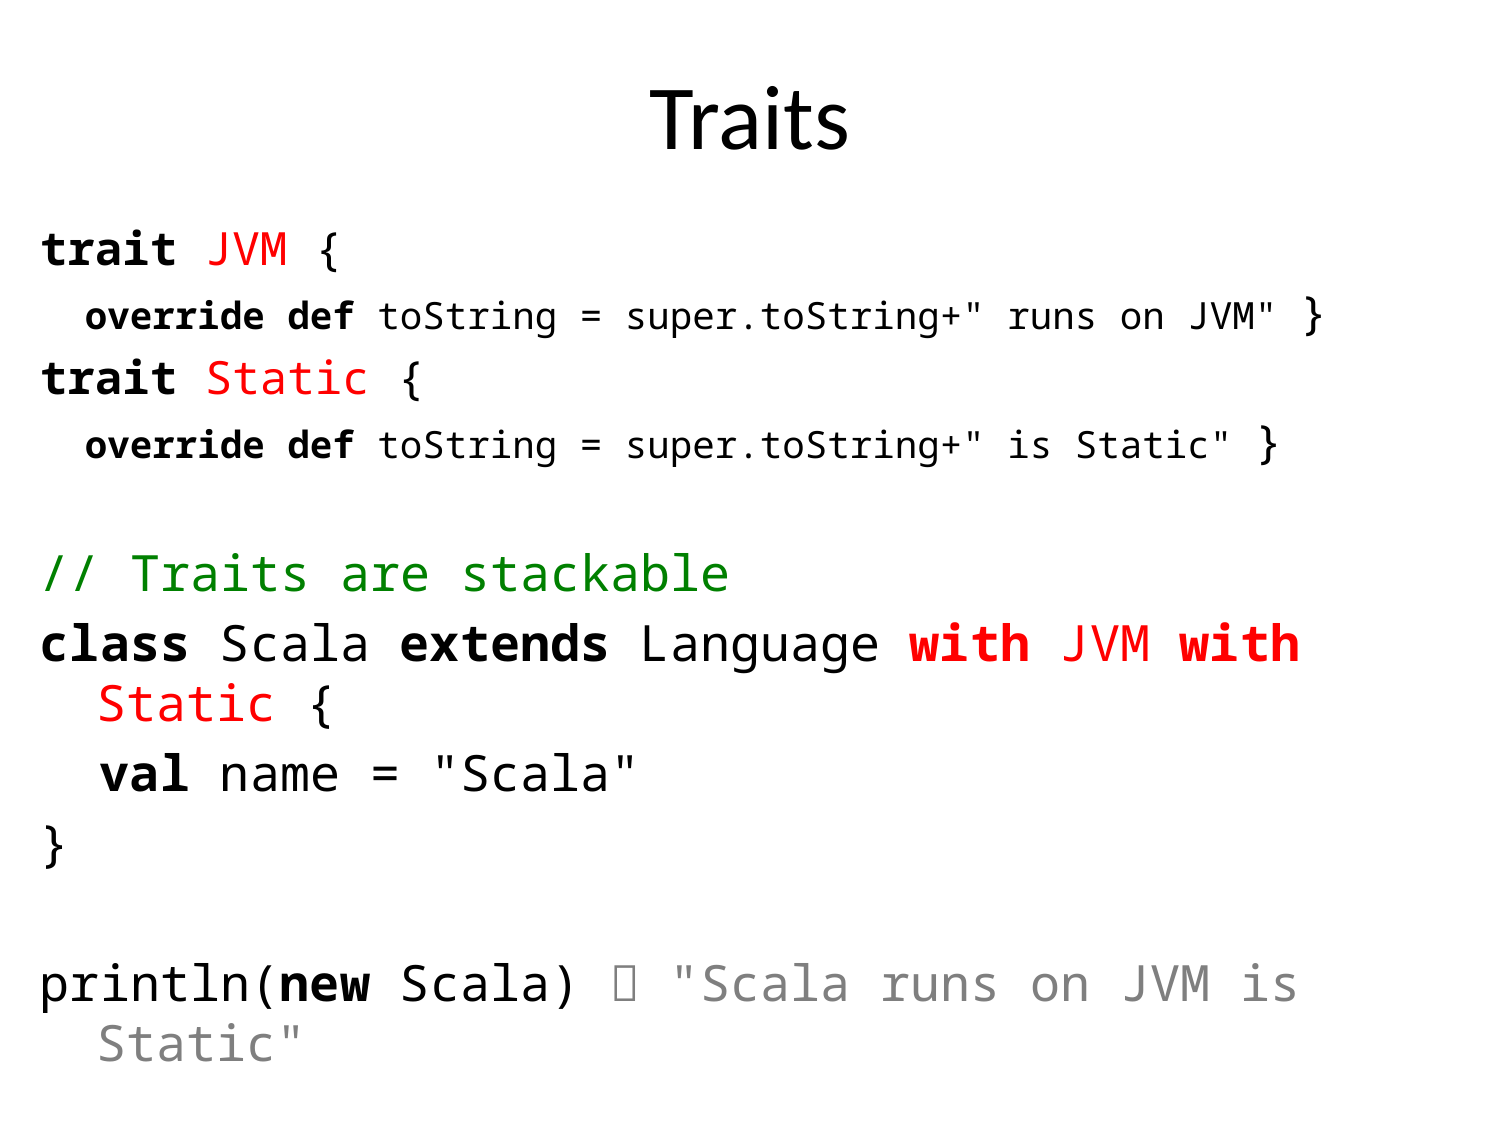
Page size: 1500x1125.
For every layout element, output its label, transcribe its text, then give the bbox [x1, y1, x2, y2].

title Traits [37, 24, 1463, 200]
list trait JVM { override def toString = super.toString+" runs on JVM" } trait Static { override def toString = super.toString+" is Static" } // Traits are stackable class Scala extends Language with JVM with Static { val name = "Scala" } println(new Scala)  "Scala runs on JVM is Static" [24, 212, 1475, 1005]
